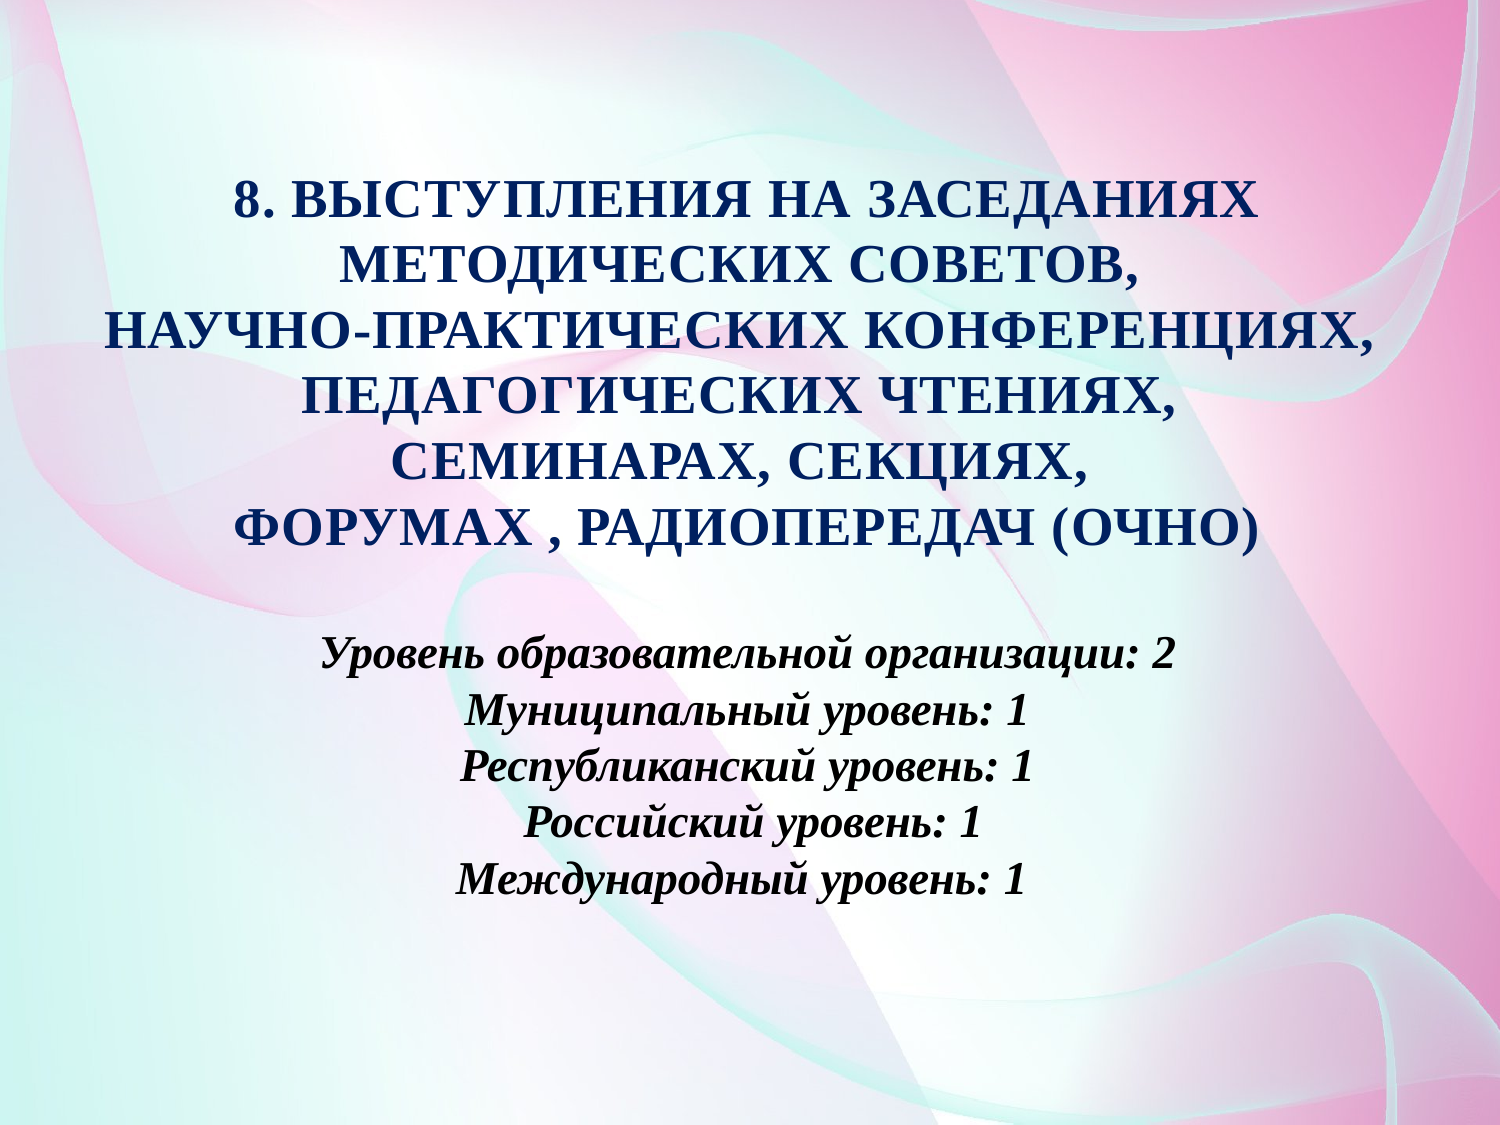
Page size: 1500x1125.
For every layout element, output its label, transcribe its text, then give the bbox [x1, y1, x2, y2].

picture [0, 0, 1500, 1125]
title 8. ВЫСТУПЛЕНИЯ НА ЗАСЕДАНИЯХ МЕТОДИЧЕСКИХ СОВЕТОВ, НАУЧНО-ПРАКТИЧЕСКИХ КОНФЕРЕНЦИЯХ, ПЕДАГОГИЧЕСКИХ ЧТЕНИЯХ, СЕМИНАРАХ, СЕКЦИЯХ, ФОРУМАХ , РАДИОПЕРЕДАЧ (ОЧНО) Уровень образовательной организации: 2 Муниципальный уровень: 1 Республиканский уровень: 1 Российский уровень: 1 Международный уровень: 1 [82, 128, 1414, 1125]
